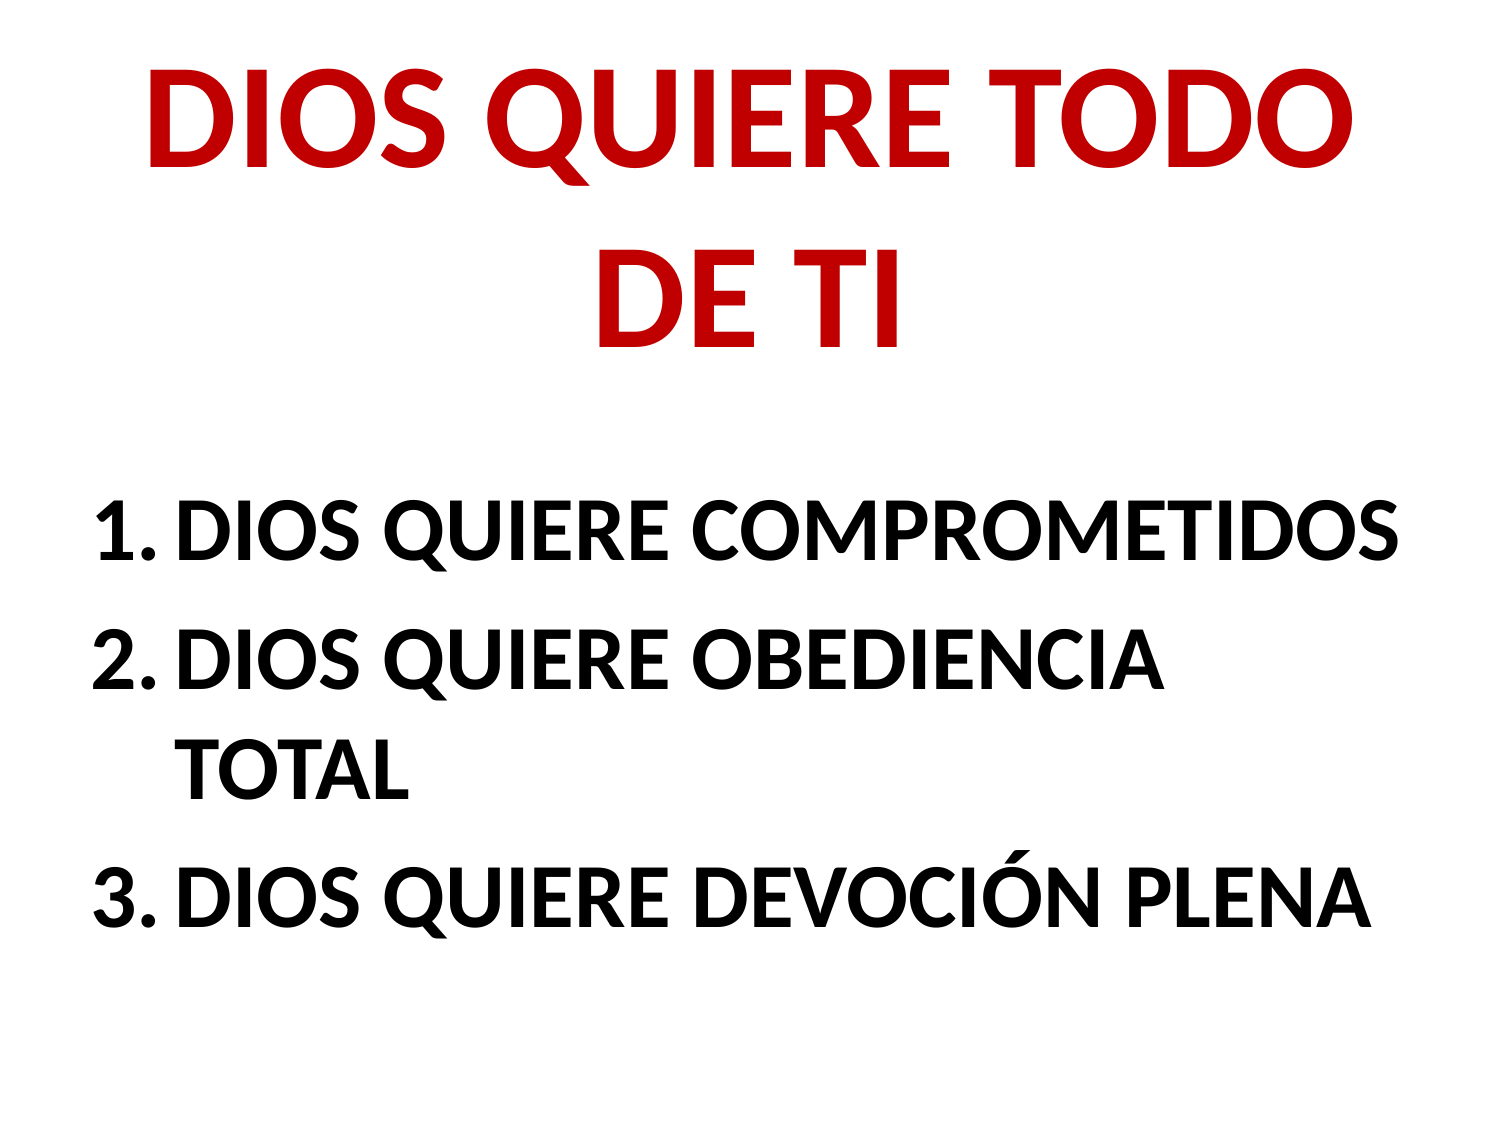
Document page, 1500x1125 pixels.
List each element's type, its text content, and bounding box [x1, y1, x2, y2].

title DIOS QUIERE TODO DE TI [75, 103, 1425, 291]
list DIOS QUIERE COMPROMETIDOS DIOS QUIERE OBEDIENCIA TOTAL DIOS QUIERE DEVOCIÓN PLENA [75, 363, 1425, 1106]
